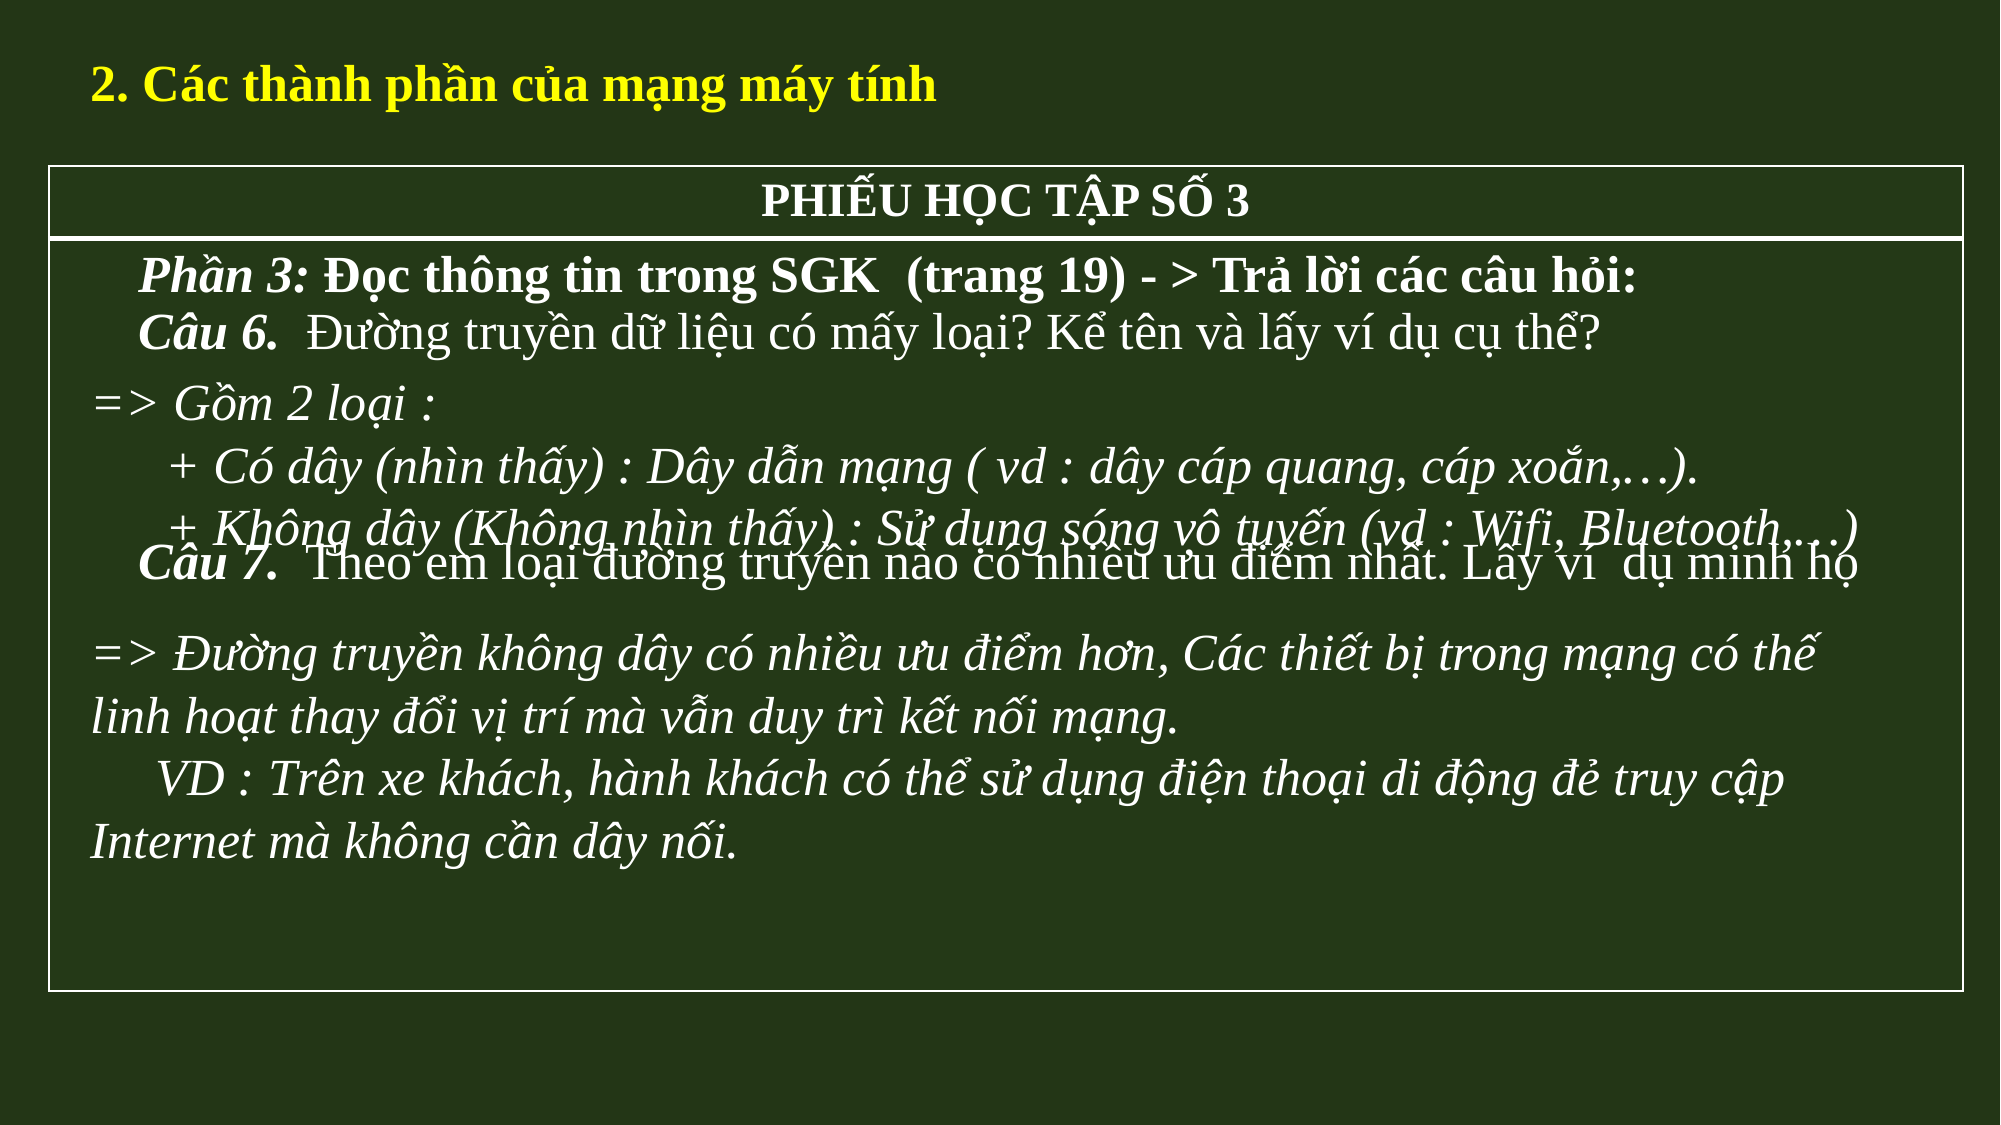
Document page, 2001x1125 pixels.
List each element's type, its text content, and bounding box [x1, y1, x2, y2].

table_cell Phần 3: Đọc thông tin trong SGK (trang 19) - > Trả lời các câu hỏi: Câu 6. Đường truyền dữ liệu có mấy loại? Kể tên và lấy ví dụ cụ thể? Câu 7. Theo em loại đường truyền nào có nhiều ưu điểm nhất. Lấy ví dụ minh họ [50, 241, 1962, 990]
text_box 2. Các thành phần của mạng máy tính [75, 42, 989, 165]
table_header PHIẾU HỌC TẬP SỐ 3 [50, 167, 1962, 236]
text_box => Gồm 2 loại : + Có dây (nhìn thấy) : Dây dẫn mạng ( vd : dây cáp quang, cáp xoắn,…). + Không dây (Không nhìn thấy) : Sử dụng sóng vô tuyến (vd : Wifi, Bluetooth,…) => Đường truyền không dây có nhiều ưu điểm hơn, Các thiết bị trong mạng có thế linh hoạt thay đổi vị trí mà vẫn duy trì kết nối mạng. VD : Trên xe khách, hành khách có thể sử dụng điện thoại di động đẻ truy cập Internet mà không cần dây nối. [75, 361, 1889, 939]
